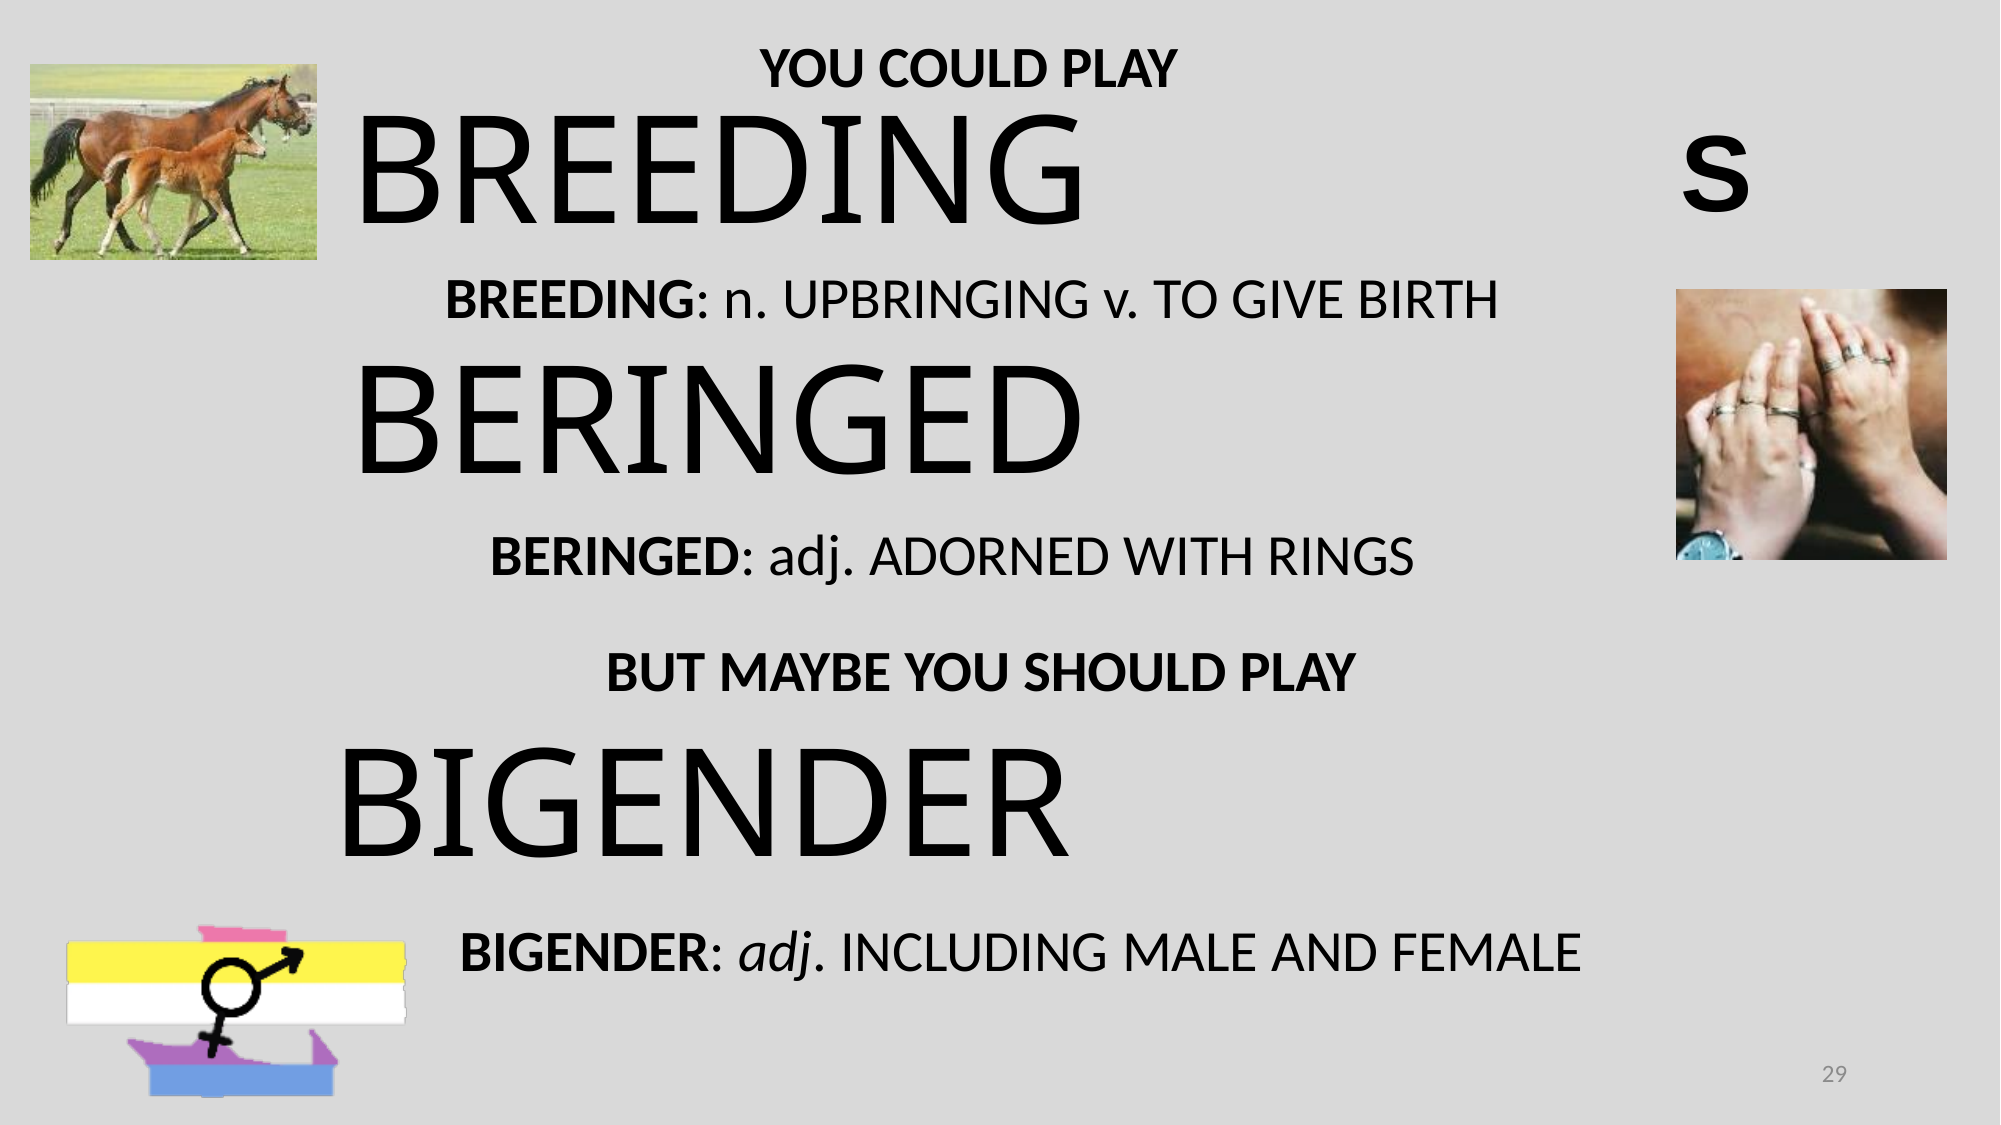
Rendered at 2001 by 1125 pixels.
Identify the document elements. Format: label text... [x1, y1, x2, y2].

text_box BERINGED [333, 315, 1676, 511]
text_box YOU COULD PLAY [745, 21, 1255, 106]
picture [64, 906, 410, 1104]
text_box BUT MAYBE YOU SHOULD PLAY [591, 625, 1409, 699]
text_box BREEDING: n. UPBRINGING v. TO GIVE BIRTH [430, 253, 1651, 315]
picture [1676, 289, 1947, 560]
text_box BIGENDER: adj. INCLUDING MALE AND FEMALE [444, 905, 1666, 991]
slide_number 29 [1412, 1042, 1863, 1103]
text_box BERINGED: adj. ADORNED WITH RINGS [475, 510, 1696, 595]
picture [29, 64, 317, 263]
text_box S [1665, 96, 1774, 241]
text_box BIGENDER [316, 699, 1910, 895]
text_box BREEDING [334, 66, 1928, 262]
